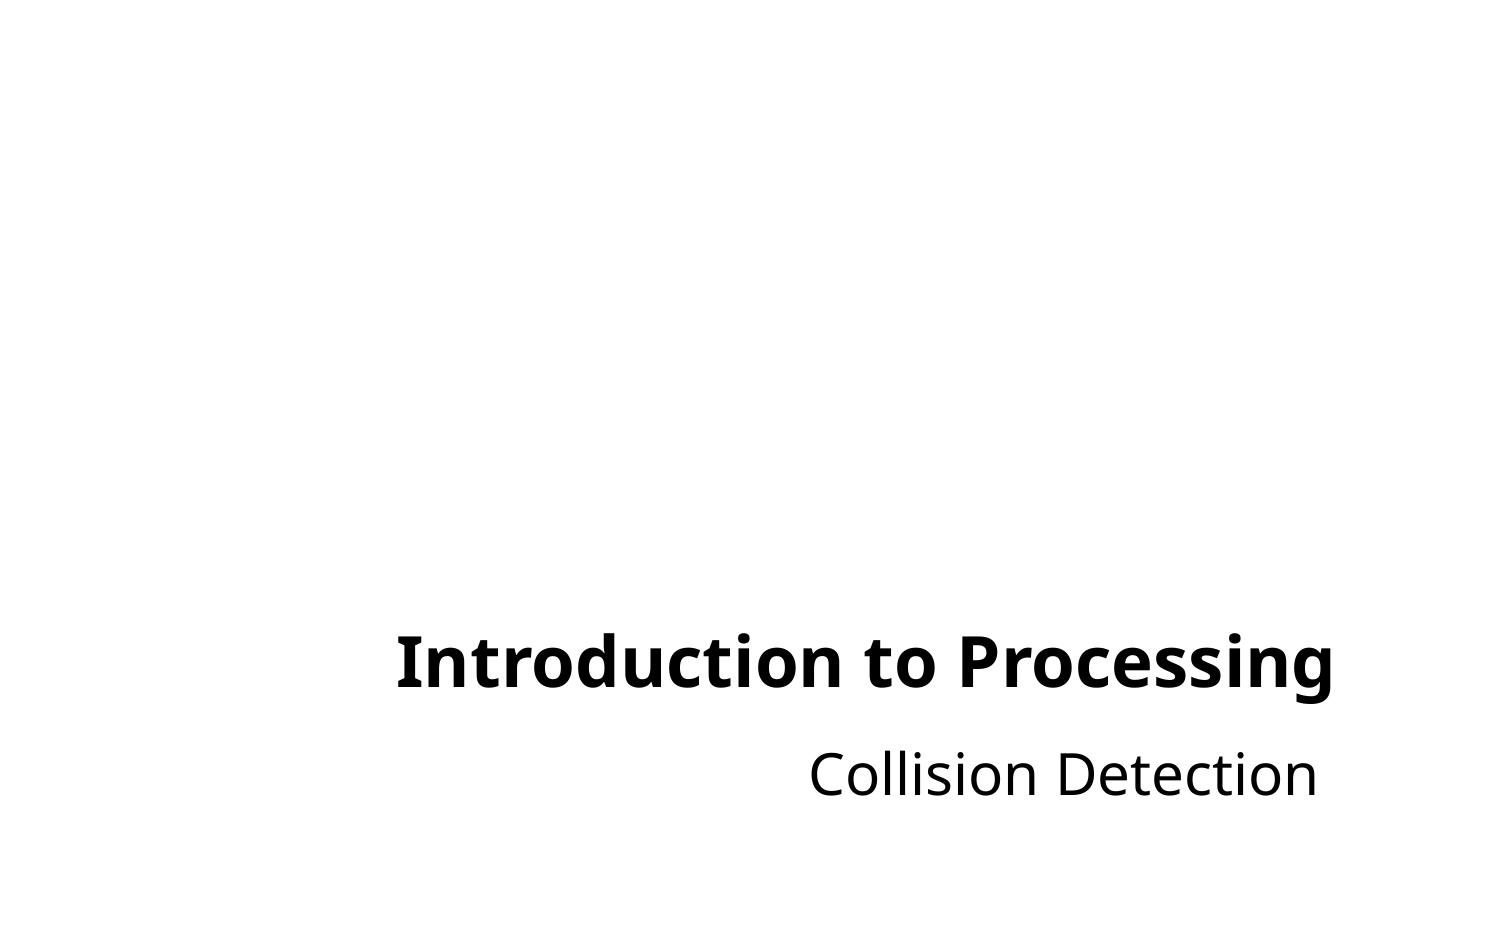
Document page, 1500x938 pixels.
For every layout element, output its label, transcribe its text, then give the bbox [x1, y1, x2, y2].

title Introduction to Processing [318, 547, 1416, 710]
subtitle Collision Detection [731, 737, 1397, 833]
